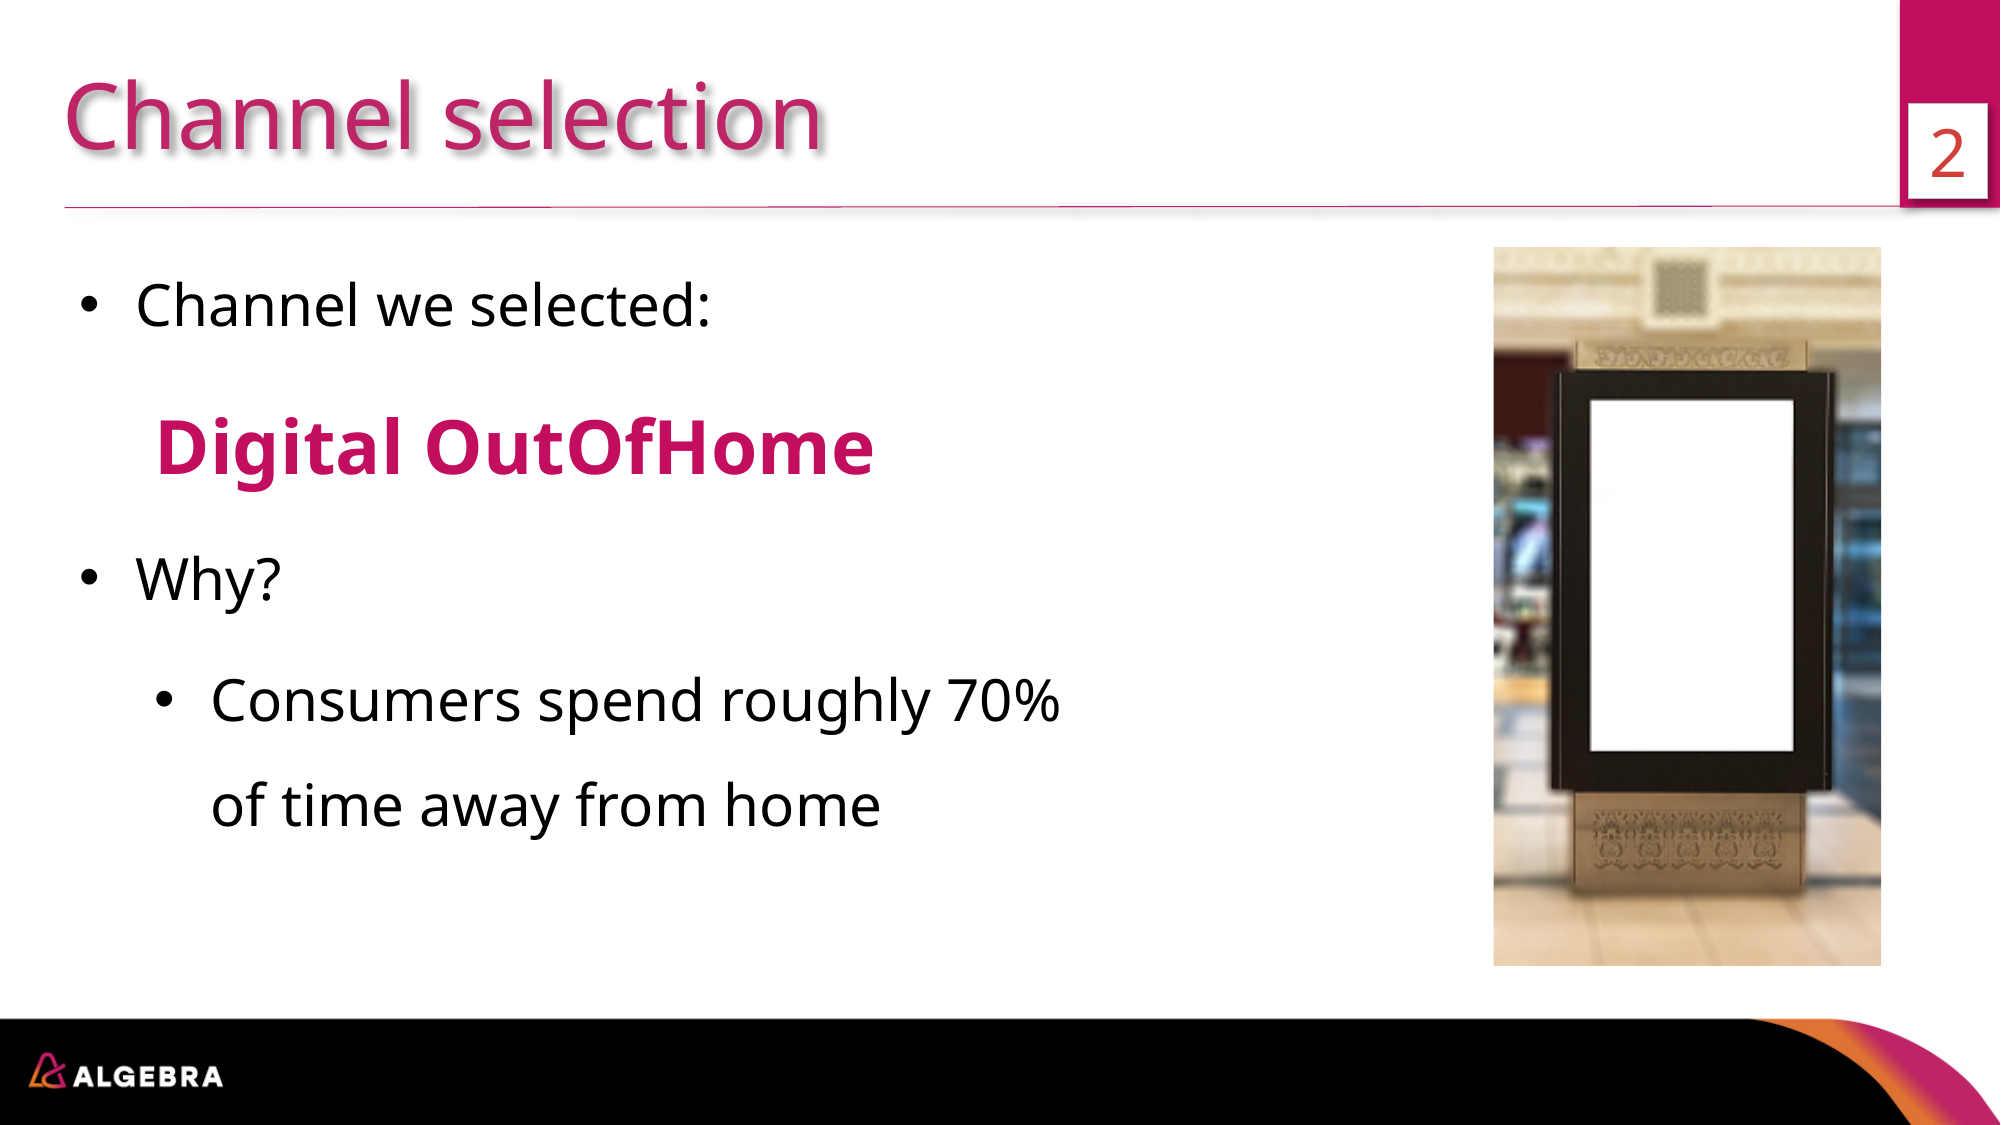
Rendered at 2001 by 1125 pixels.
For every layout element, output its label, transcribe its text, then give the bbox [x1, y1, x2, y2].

text_box 2 [1908, 103, 1988, 199]
text_box Channel we selected: Digital OutOfHome Why? Consumers spend roughly 70% of time away from home [64, 226, 1816, 846]
text_box [1899, 0, 2000, 209]
text_box Channel selection [47, 50, 1715, 175]
picture [0, 0, 2001, 1125]
